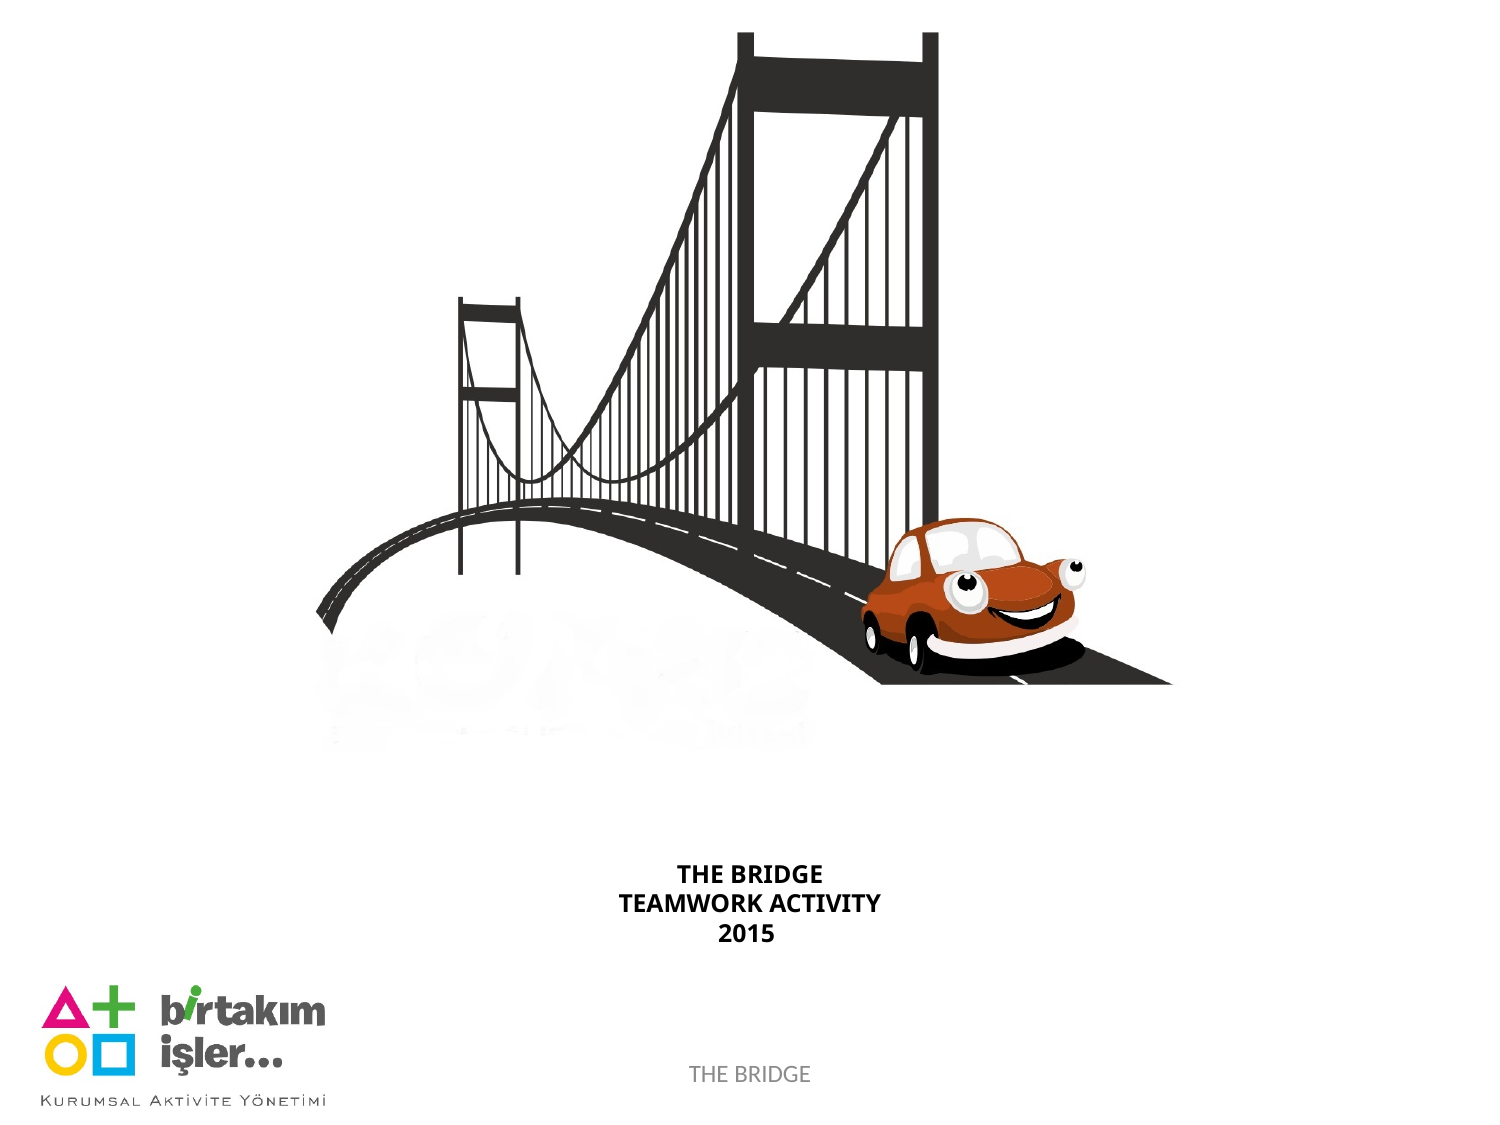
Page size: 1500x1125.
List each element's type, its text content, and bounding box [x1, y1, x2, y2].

picture [294, 26, 1206, 752]
footer THE BRIDGE [512, 1042, 988, 1103]
picture [41, 985, 326, 1107]
title THE BRIDGE TEAMWORK ACTIVITY 2015 [112, 751, 1388, 1045]
